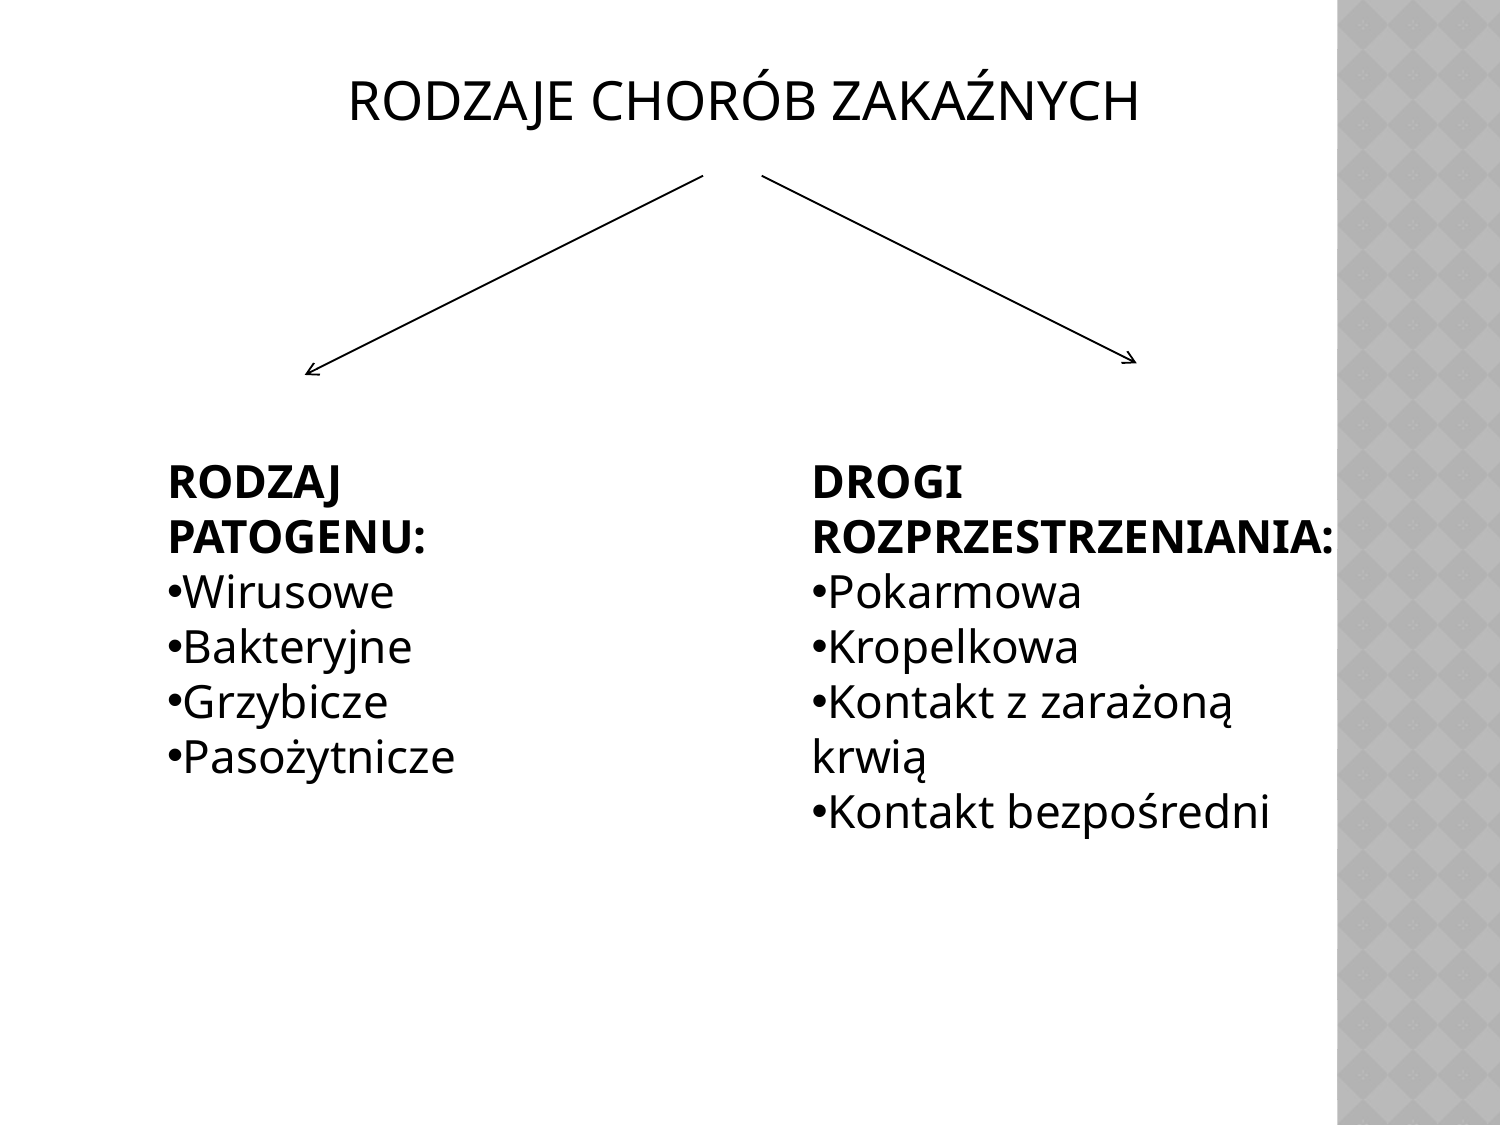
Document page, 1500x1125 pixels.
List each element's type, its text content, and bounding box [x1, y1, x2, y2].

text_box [761, 175, 1138, 364]
text_box DROGI ROZPRZESTRZENIANIA: Pokarmowa Kropelkowa Kontakt z zarażoną krwią Kontakt bezpośredni [796, 445, 1360, 890]
text_box RODZAJ PATOGENU: Wirusowe Bakteryjne Grzybicze Pasożytnicze [152, 445, 586, 835]
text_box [304, 175, 704, 376]
list RODZAJE CHORÓB ZAKAŹNYCH [70, 58, 1421, 1005]
